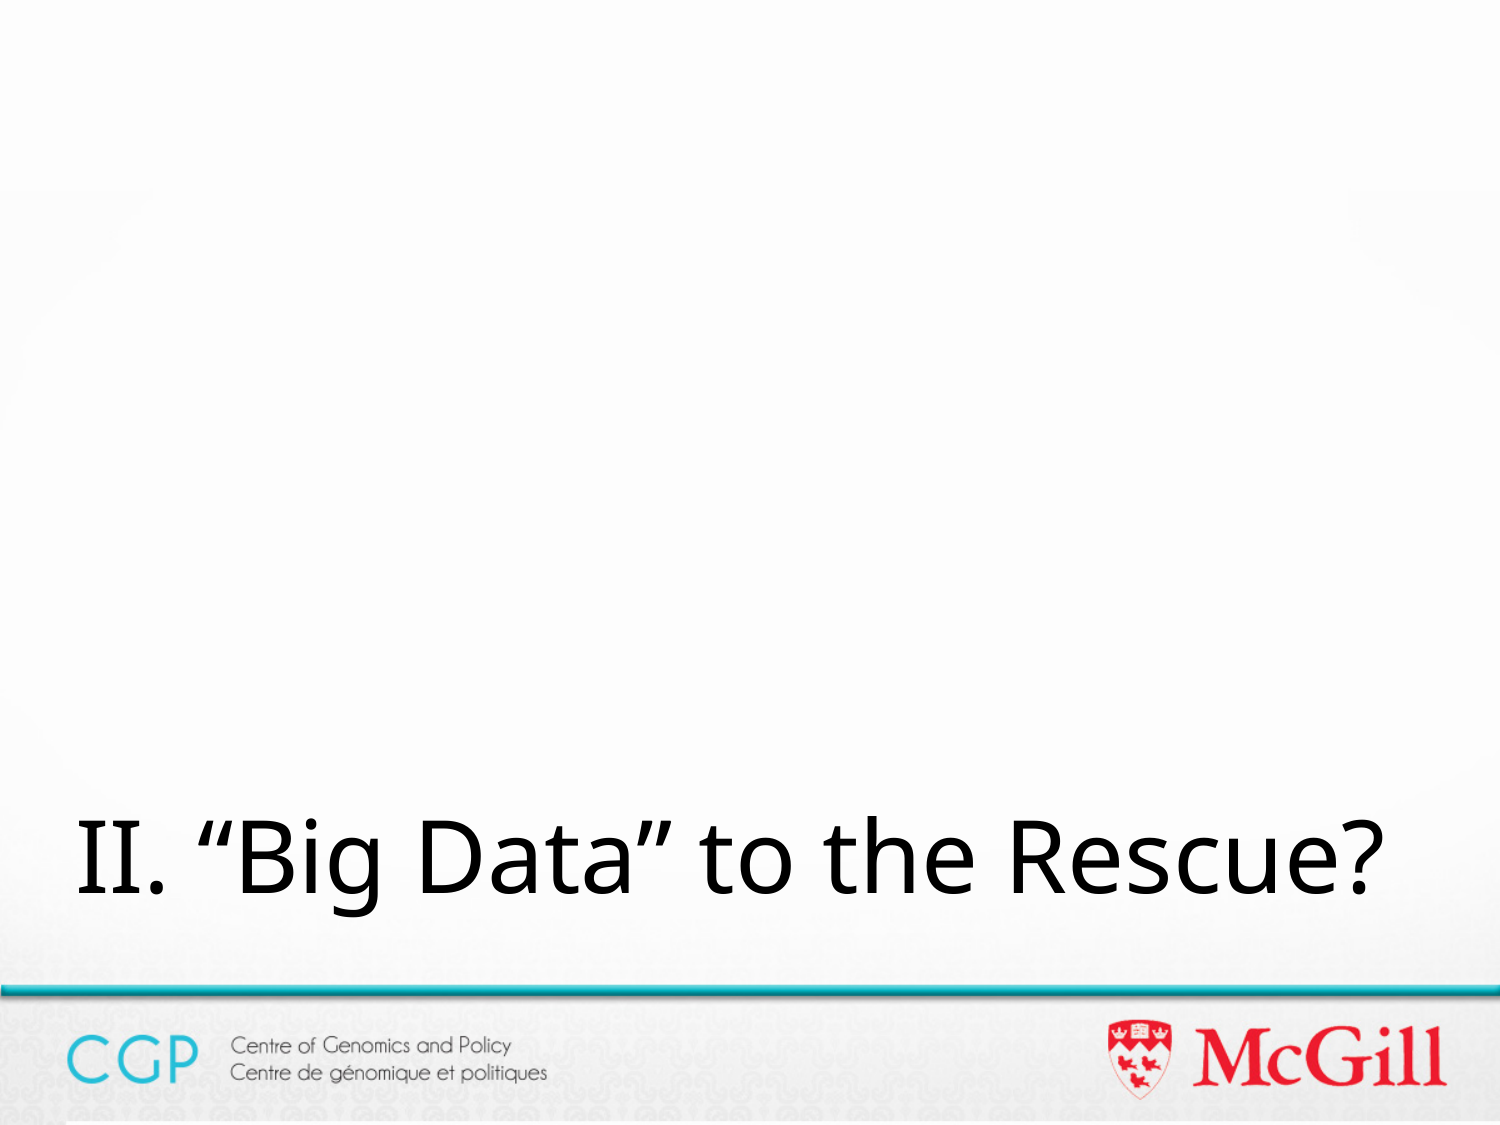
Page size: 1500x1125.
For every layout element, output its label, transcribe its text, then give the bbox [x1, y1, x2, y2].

picture [0, 0, 1500, 1125]
title II. “Big Data” to the Rescue? [60, 699, 1442, 923]
